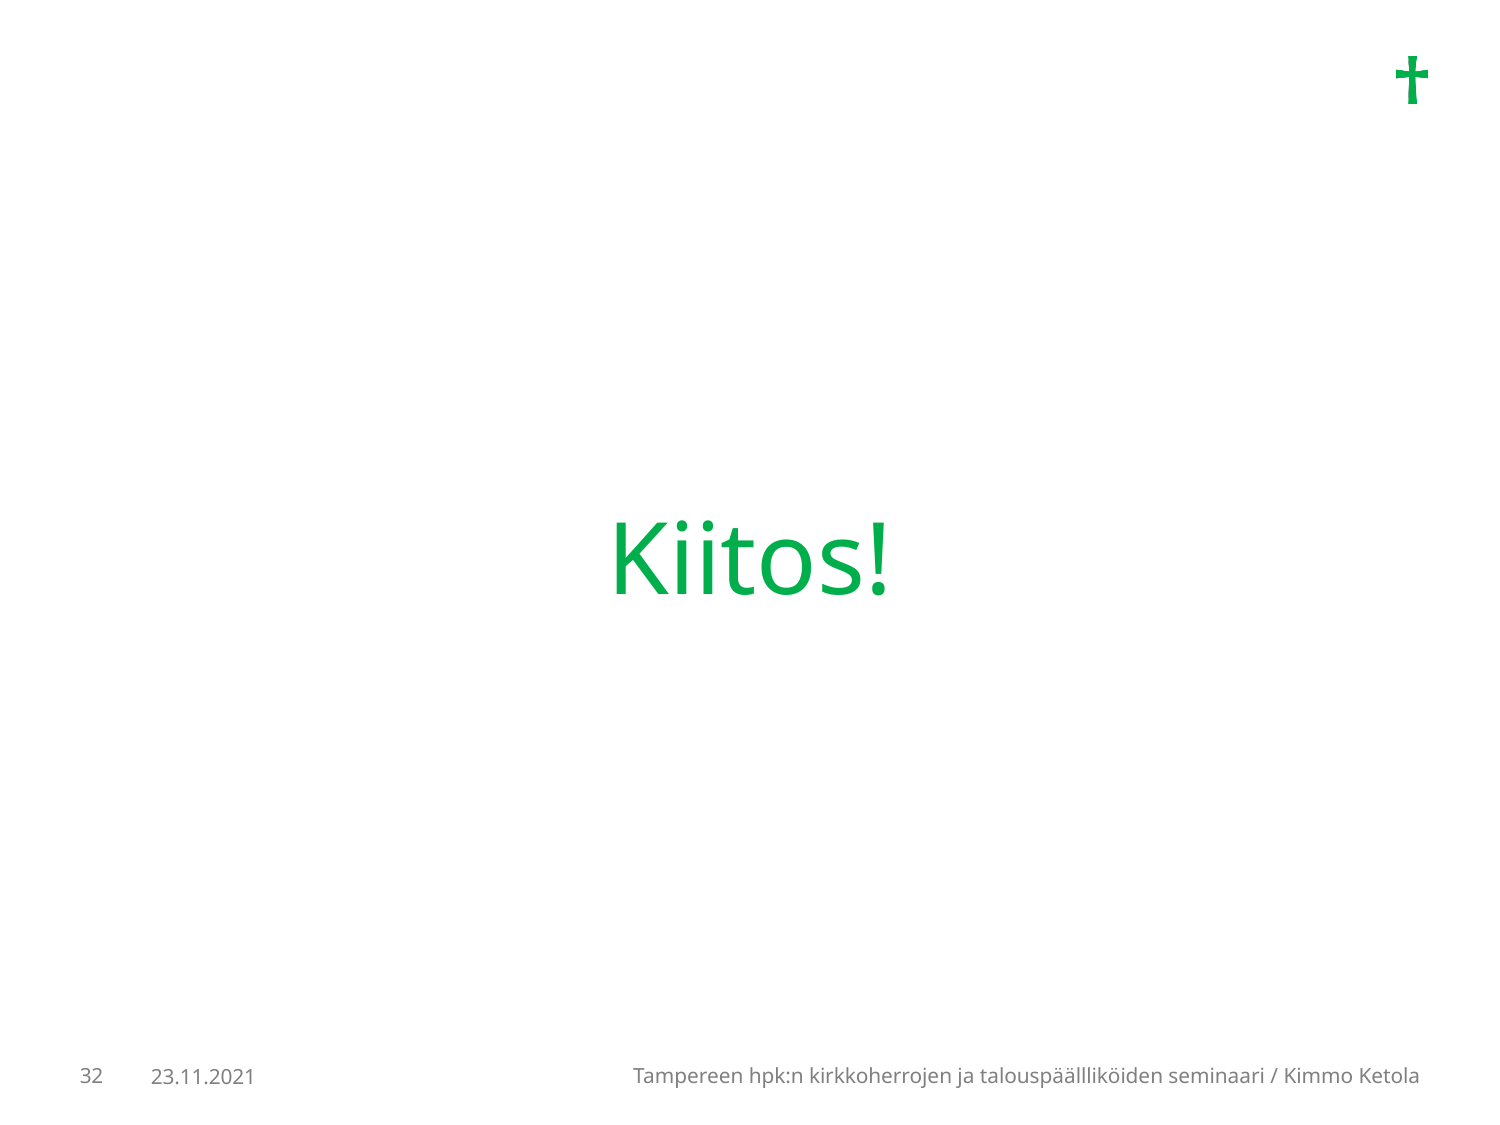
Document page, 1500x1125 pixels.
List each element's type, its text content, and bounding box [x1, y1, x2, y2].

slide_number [136, 1058, 442, 1094]
footer Tampereen hpk:n kirkkoherrojen ja talouspäällliköiden seminaari / Kimmo Ketola [442, 1058, 1436, 1094]
slide_number 32 [64, 1058, 136, 1094]
picture [1396, 56, 1428, 104]
title Kiitos! [64, 432, 1436, 693]
